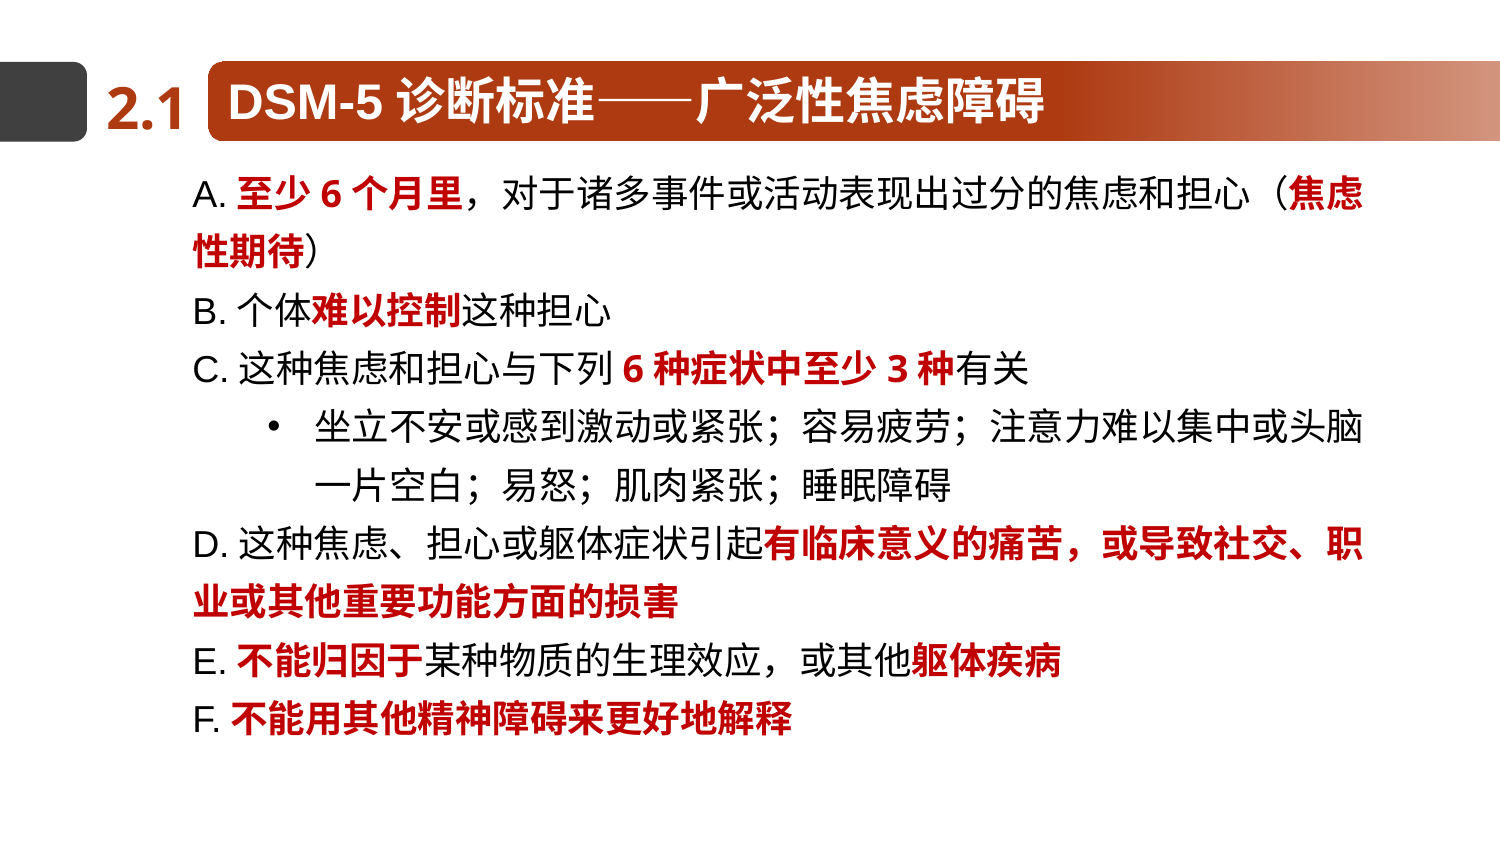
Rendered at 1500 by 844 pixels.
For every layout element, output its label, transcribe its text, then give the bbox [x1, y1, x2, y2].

text_box A.至少6个月里，对于诸多事件或活动表现出过分的焦虑和担心（焦虑性期待） B.个体难以控制这种担心 C.这种焦虑和担心与下列6种症状中至少3种有关 坐立不安或感到激动或紧张；容易疲劳；注意力难以集中或头脑一片空白；易怒；肌肉紧张；睡眠障碍 D.这种焦虑、担心或躯体症状引起有临床意义的痛苦，或导致社交、职业或其他重要功能方面的损害 E.不能归因于某种物质的生理效应，或其他躯体疾病 F.不能用其他精神障碍来更好地解释 [177, 149, 1396, 748]
text_box 2.1 [91, 63, 204, 149]
text_box DSM-5诊断标准——广泛性焦虑障碍 [212, 62, 1072, 137]
text_box [0, 60, 89, 143]
text_box [207, 60, 1500, 142]
